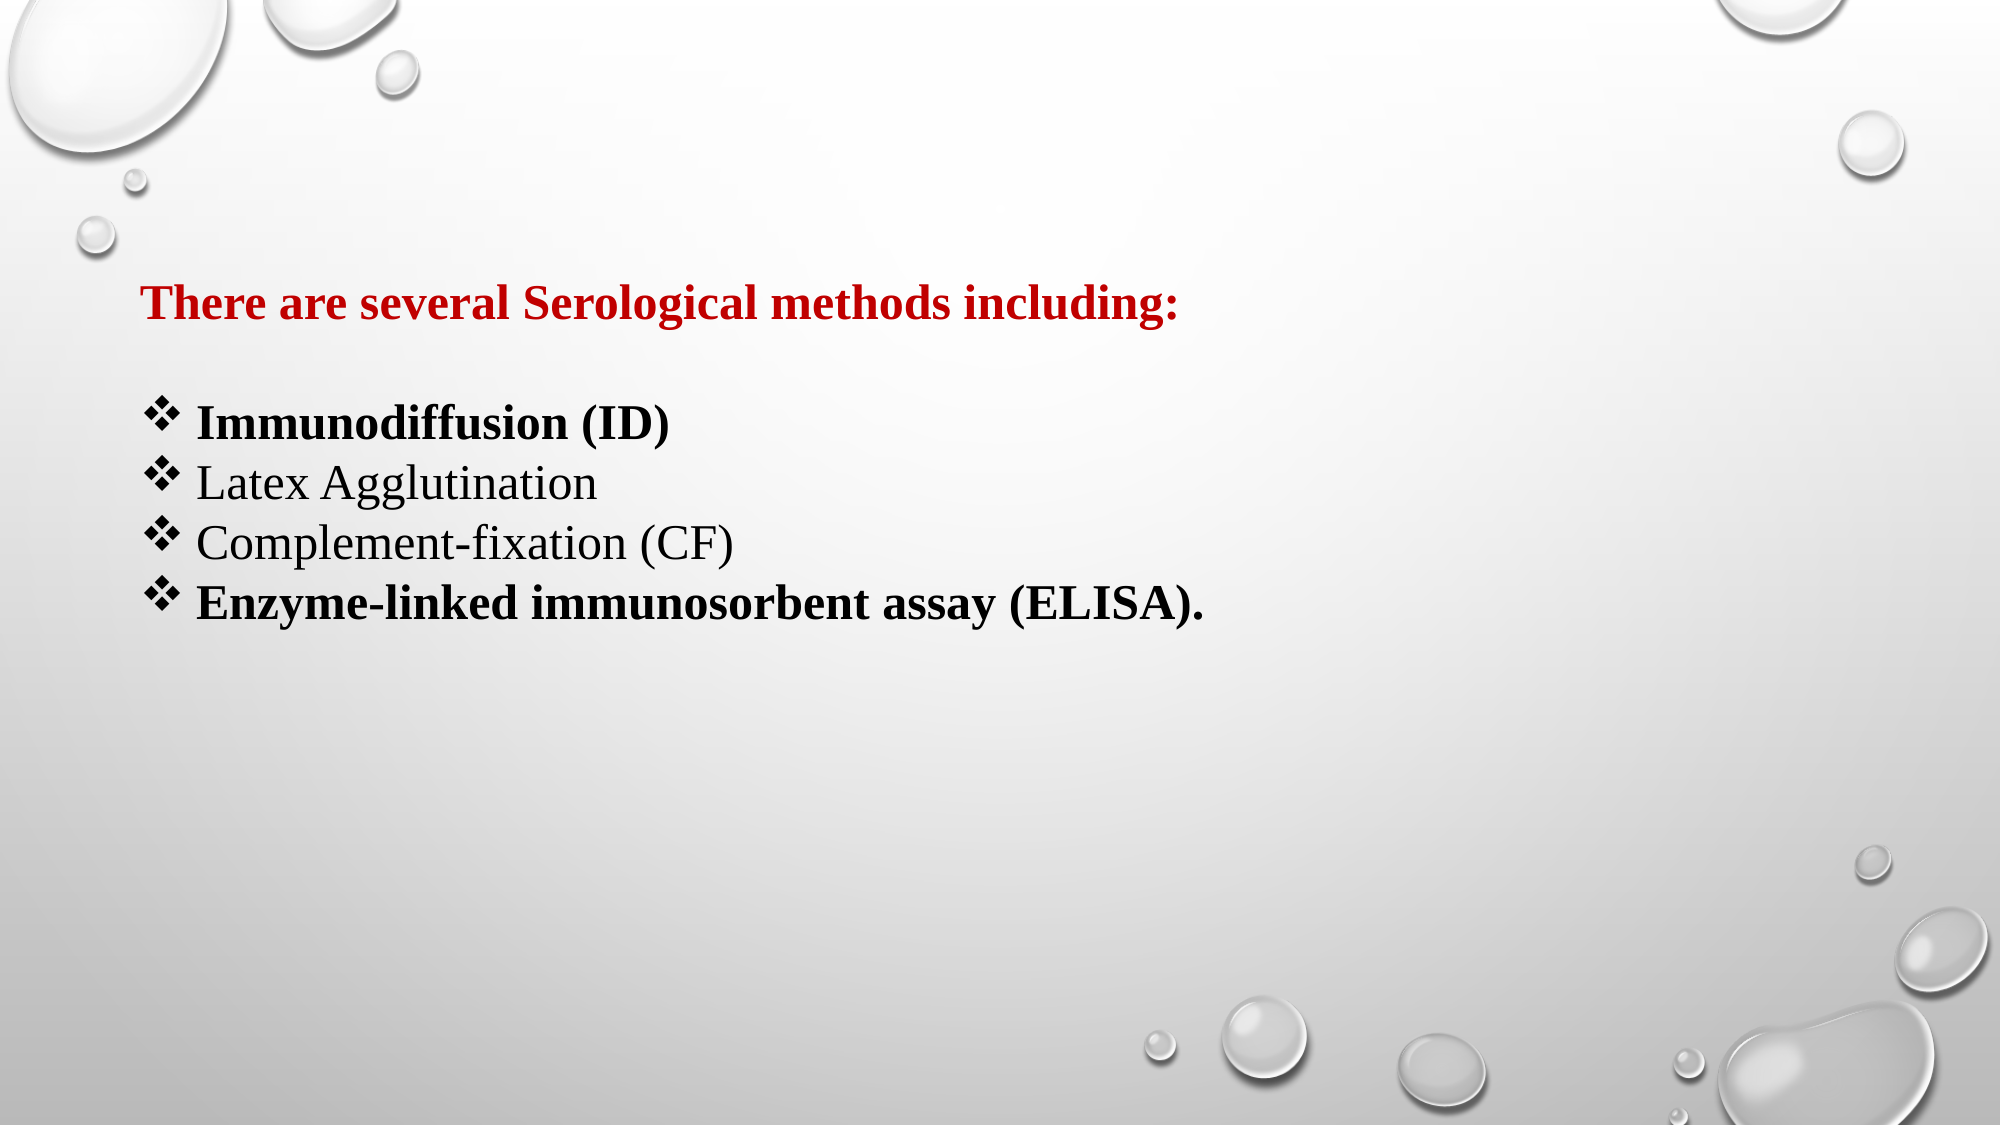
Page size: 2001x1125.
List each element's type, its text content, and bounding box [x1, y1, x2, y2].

picture [0, 0, 2000, 1125]
text_box There are several Serological methods including: Immunodiffusion (ID) Latex Agglutination Complement-fixation (CF) Enzyme-linked immunosorbent assay (ELISA). [125, 262, 1924, 698]
